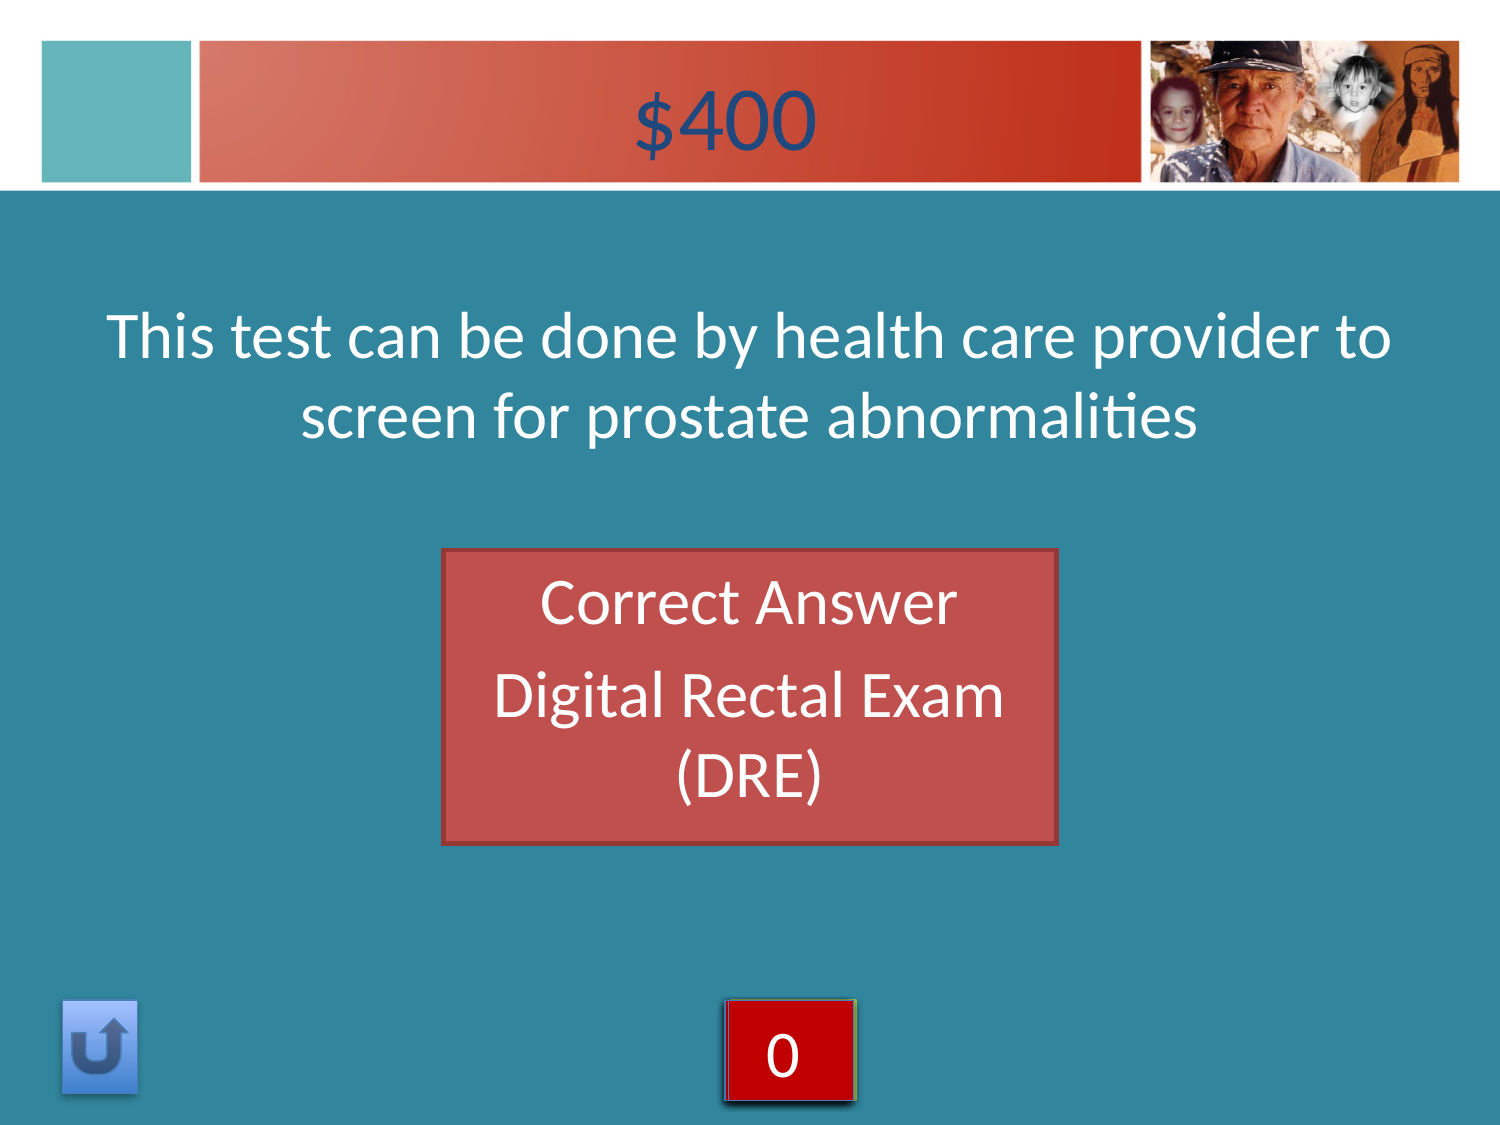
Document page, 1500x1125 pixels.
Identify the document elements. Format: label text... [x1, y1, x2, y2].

list Correct Answer Digital Rectal Exam (DRE) [443, 549, 1057, 844]
text_box This test can be done by health care provider to screen for prostate abnormalities [0, 190, 1500, 1125]
picture [0, 0, 1500, 190]
text_box 0 [728, 1000, 854, 1101]
title $400 [24, 54, 1426, 174]
text_box [62, 999, 138, 1094]
